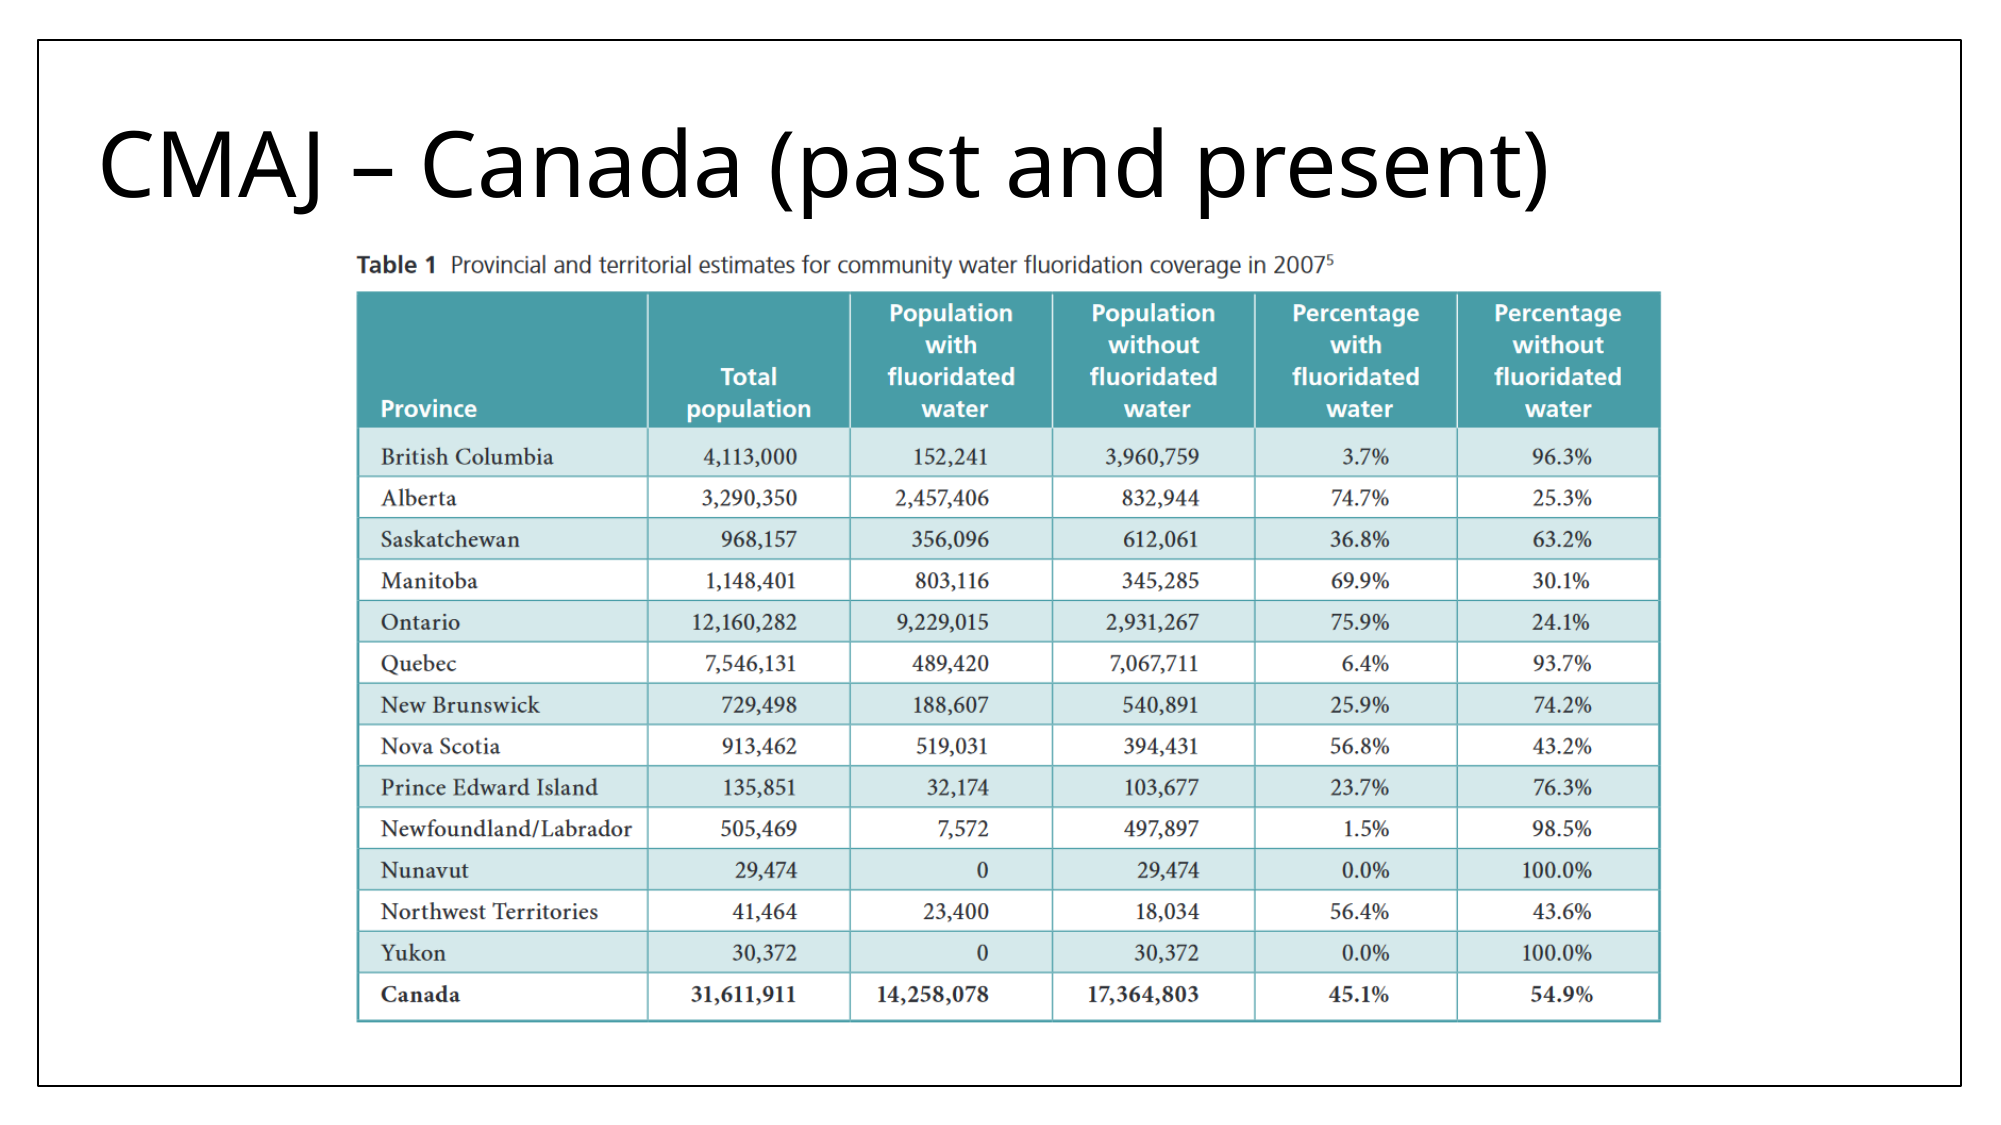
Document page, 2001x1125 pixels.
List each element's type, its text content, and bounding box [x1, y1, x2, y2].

picture [335, 235, 1675, 1032]
title CMAJ – Canada (past and present) [82, 56, 1703, 280]
